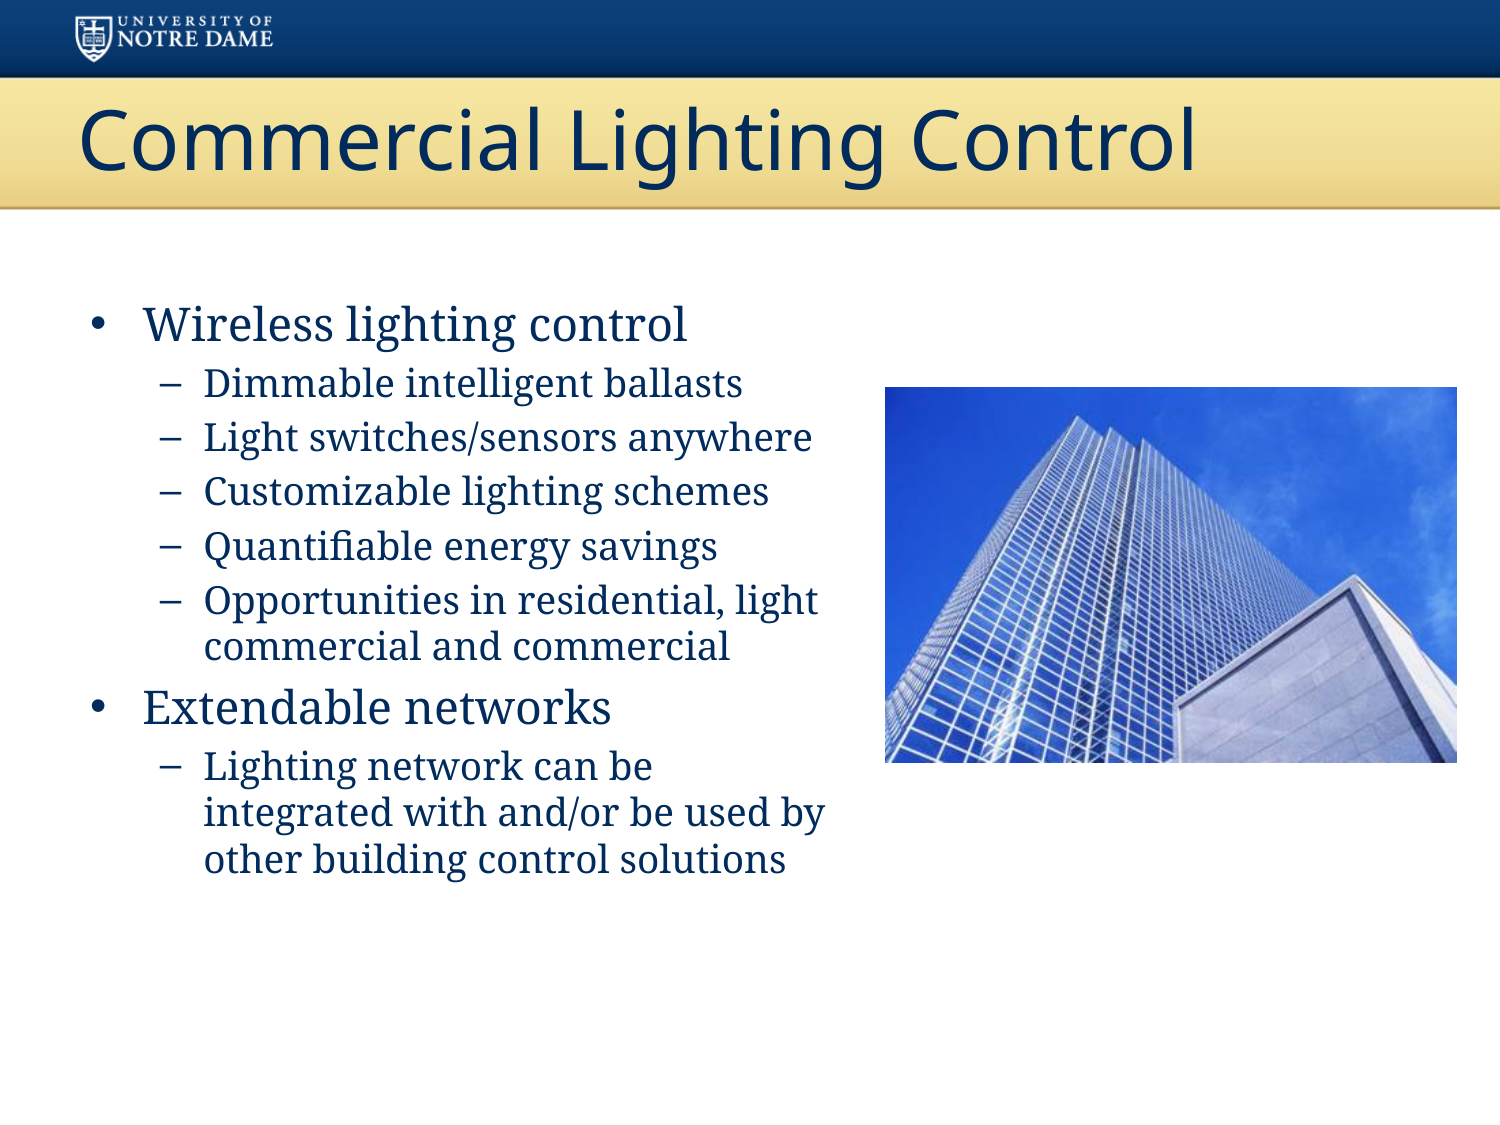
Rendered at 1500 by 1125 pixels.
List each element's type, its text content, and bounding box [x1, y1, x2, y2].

list Wireless lighting control Dimmable intelligent ballasts Light switches/sensors anywhere Customizable lighting schemes Quantifiable energy savings Opportunities in residential, light commercial and commercial Extendable networks Lighting network can be integrated with and/or be used by other building control solutions [75, 287, 863, 963]
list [885, 387, 1457, 763]
title Commercial Lighting Control [62, 62, 1425, 213]
picture [0, 0, 1500, 1125]
